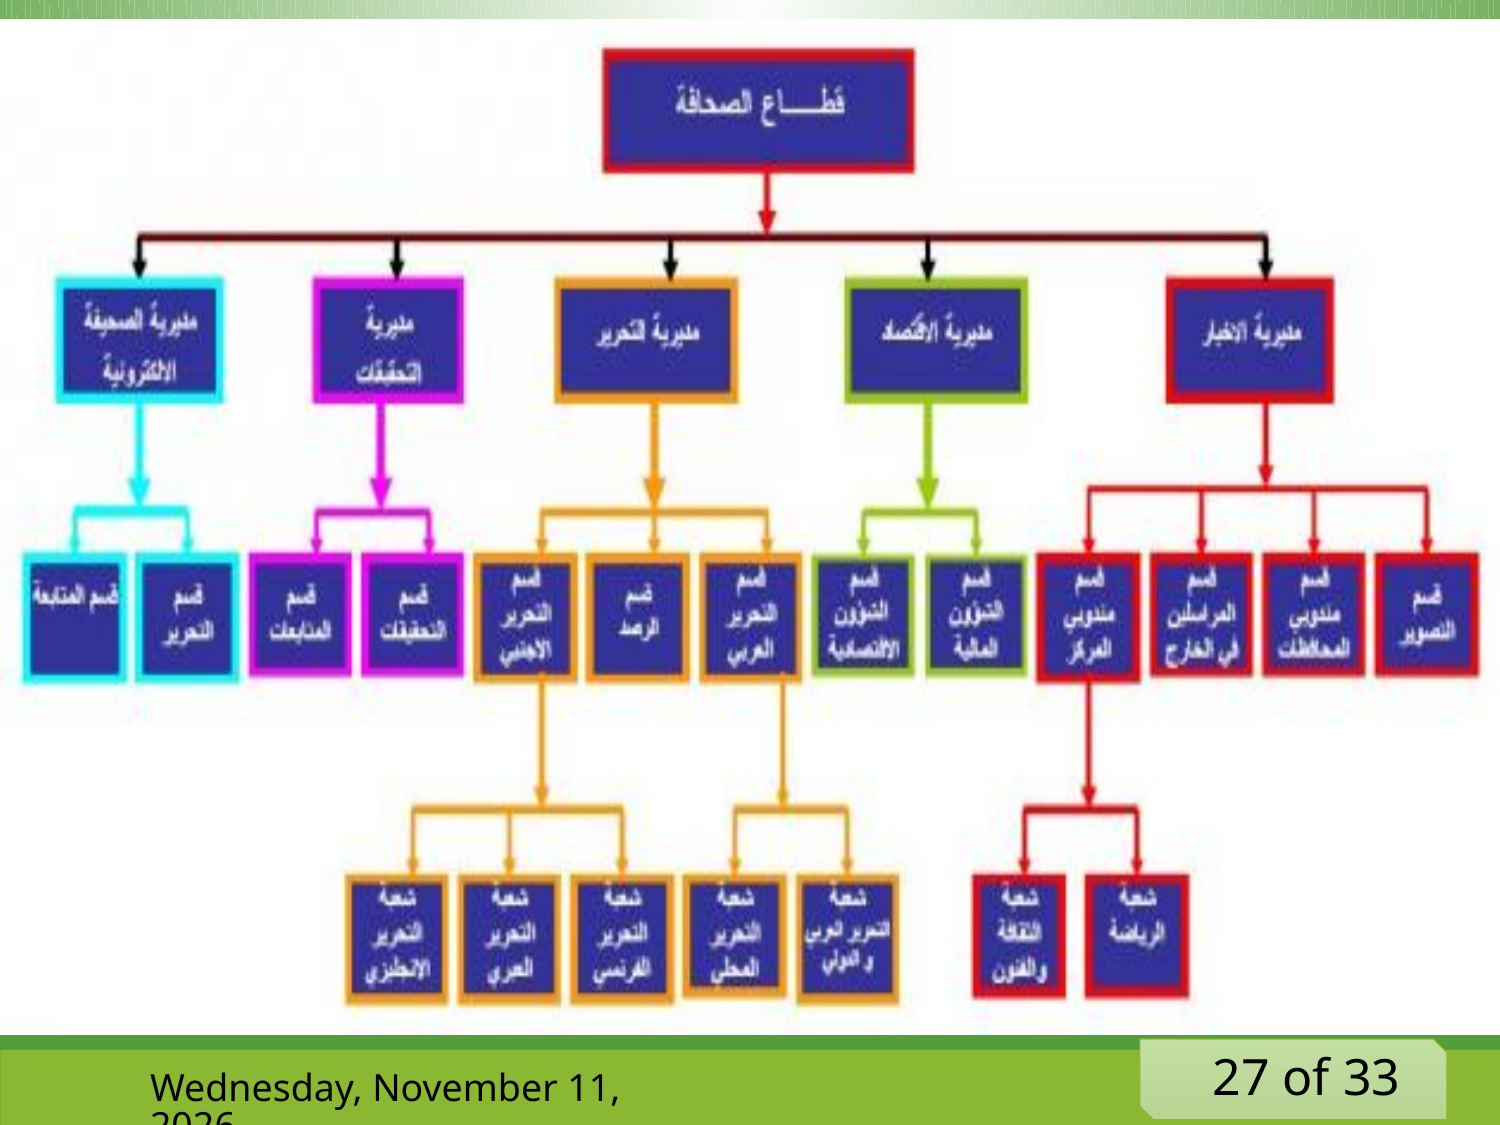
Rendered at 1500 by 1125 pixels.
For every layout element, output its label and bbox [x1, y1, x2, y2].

picture [0, 19, 1500, 1035]
slide_number [135, 1059, 656, 1120]
